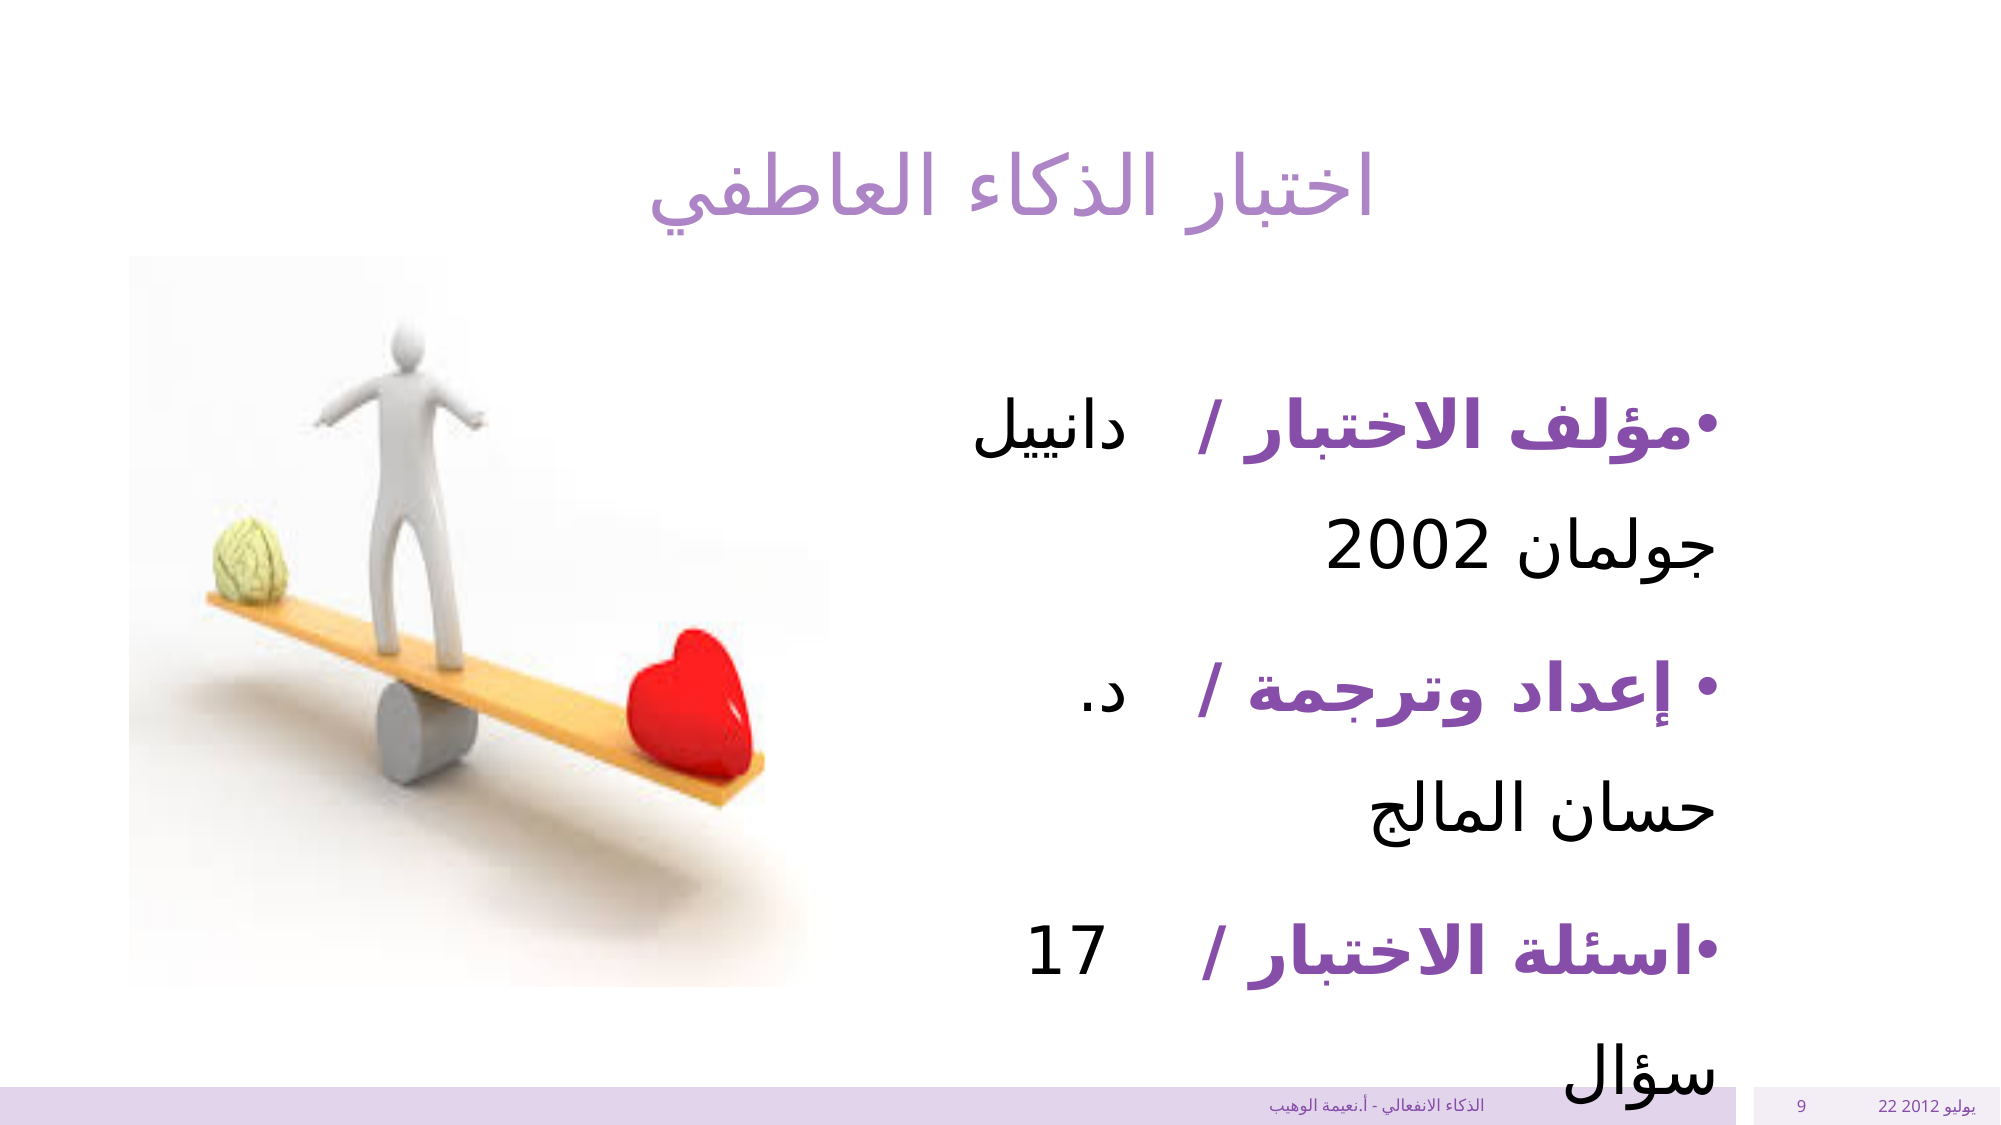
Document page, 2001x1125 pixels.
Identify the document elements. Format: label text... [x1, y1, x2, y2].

title اختبار الذكاء العاطفي [231, 45, 1769, 240]
footer الذكاء الانفعالي - أ.نعيمة الوهيب [0, 1087, 1501, 1125]
picture [129, 256, 829, 987]
slide_number 22 يوليو 2012 [1826, 1087, 1992, 1125]
slide_number 9 [1753, 1087, 1822, 1125]
list مؤلف الاختبار / دانييل جولمان 2002 إعداد وترجمة / د. حسان المالج اسئلة الاختبار / 17 سؤال [924, 256, 1769, 1015]
